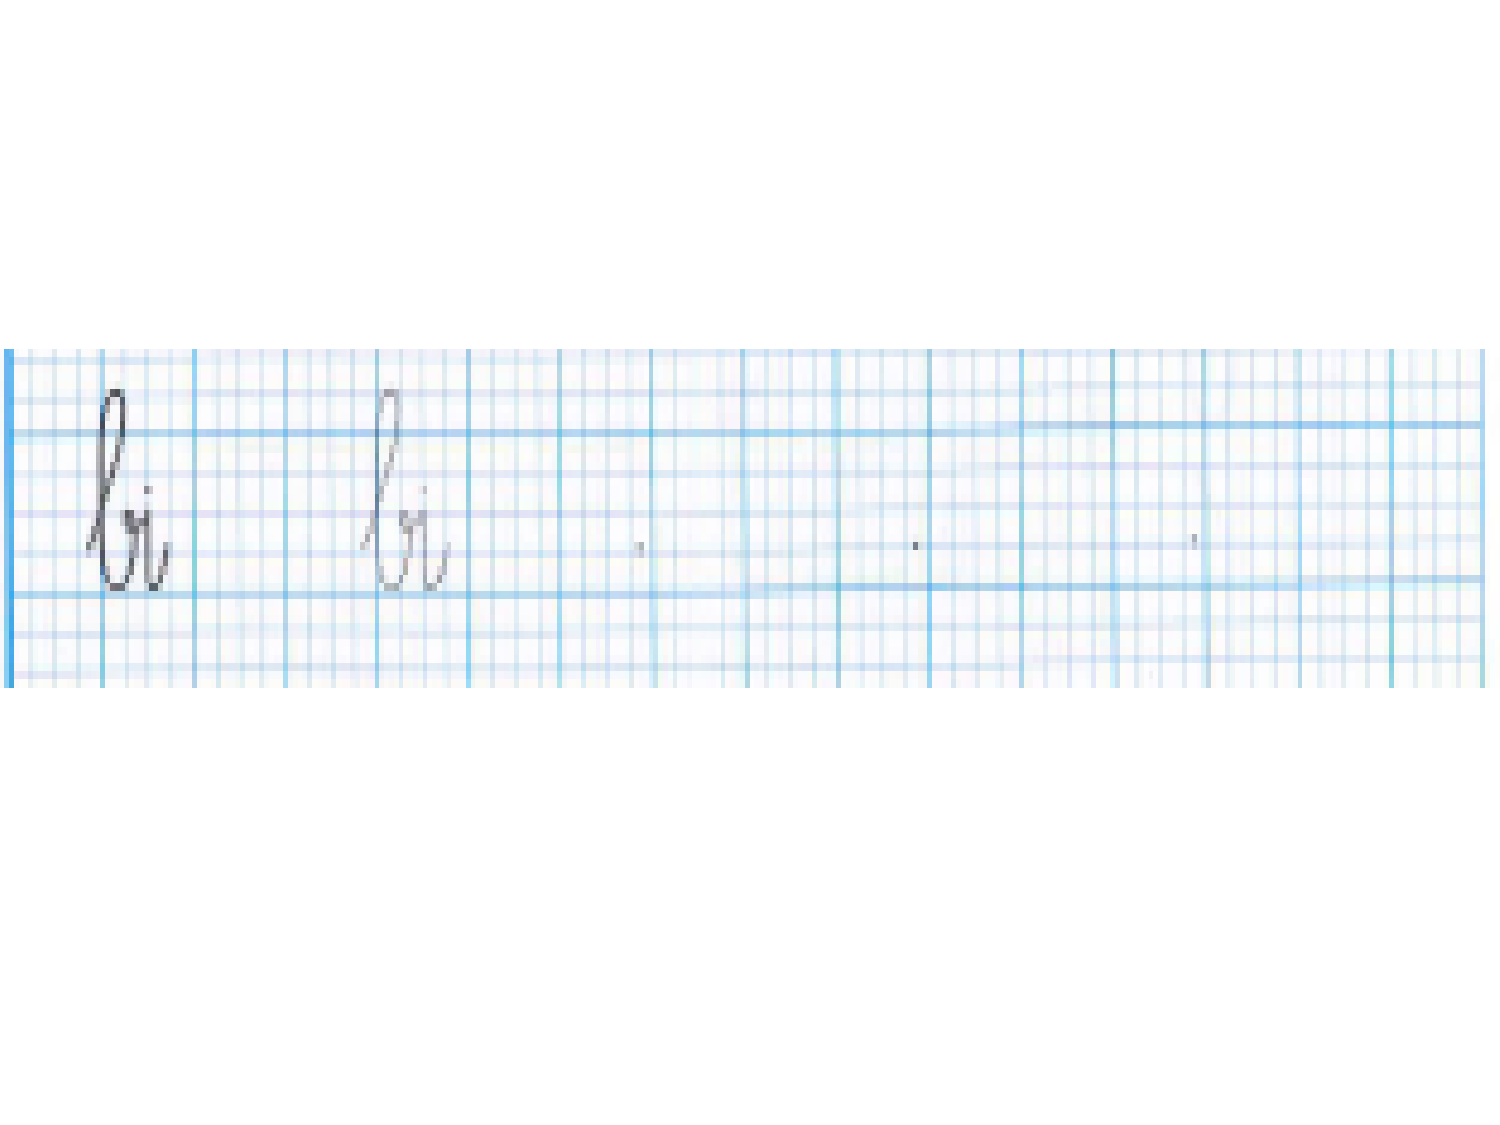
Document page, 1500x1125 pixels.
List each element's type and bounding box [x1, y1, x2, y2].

picture [0, 349, 1500, 688]
